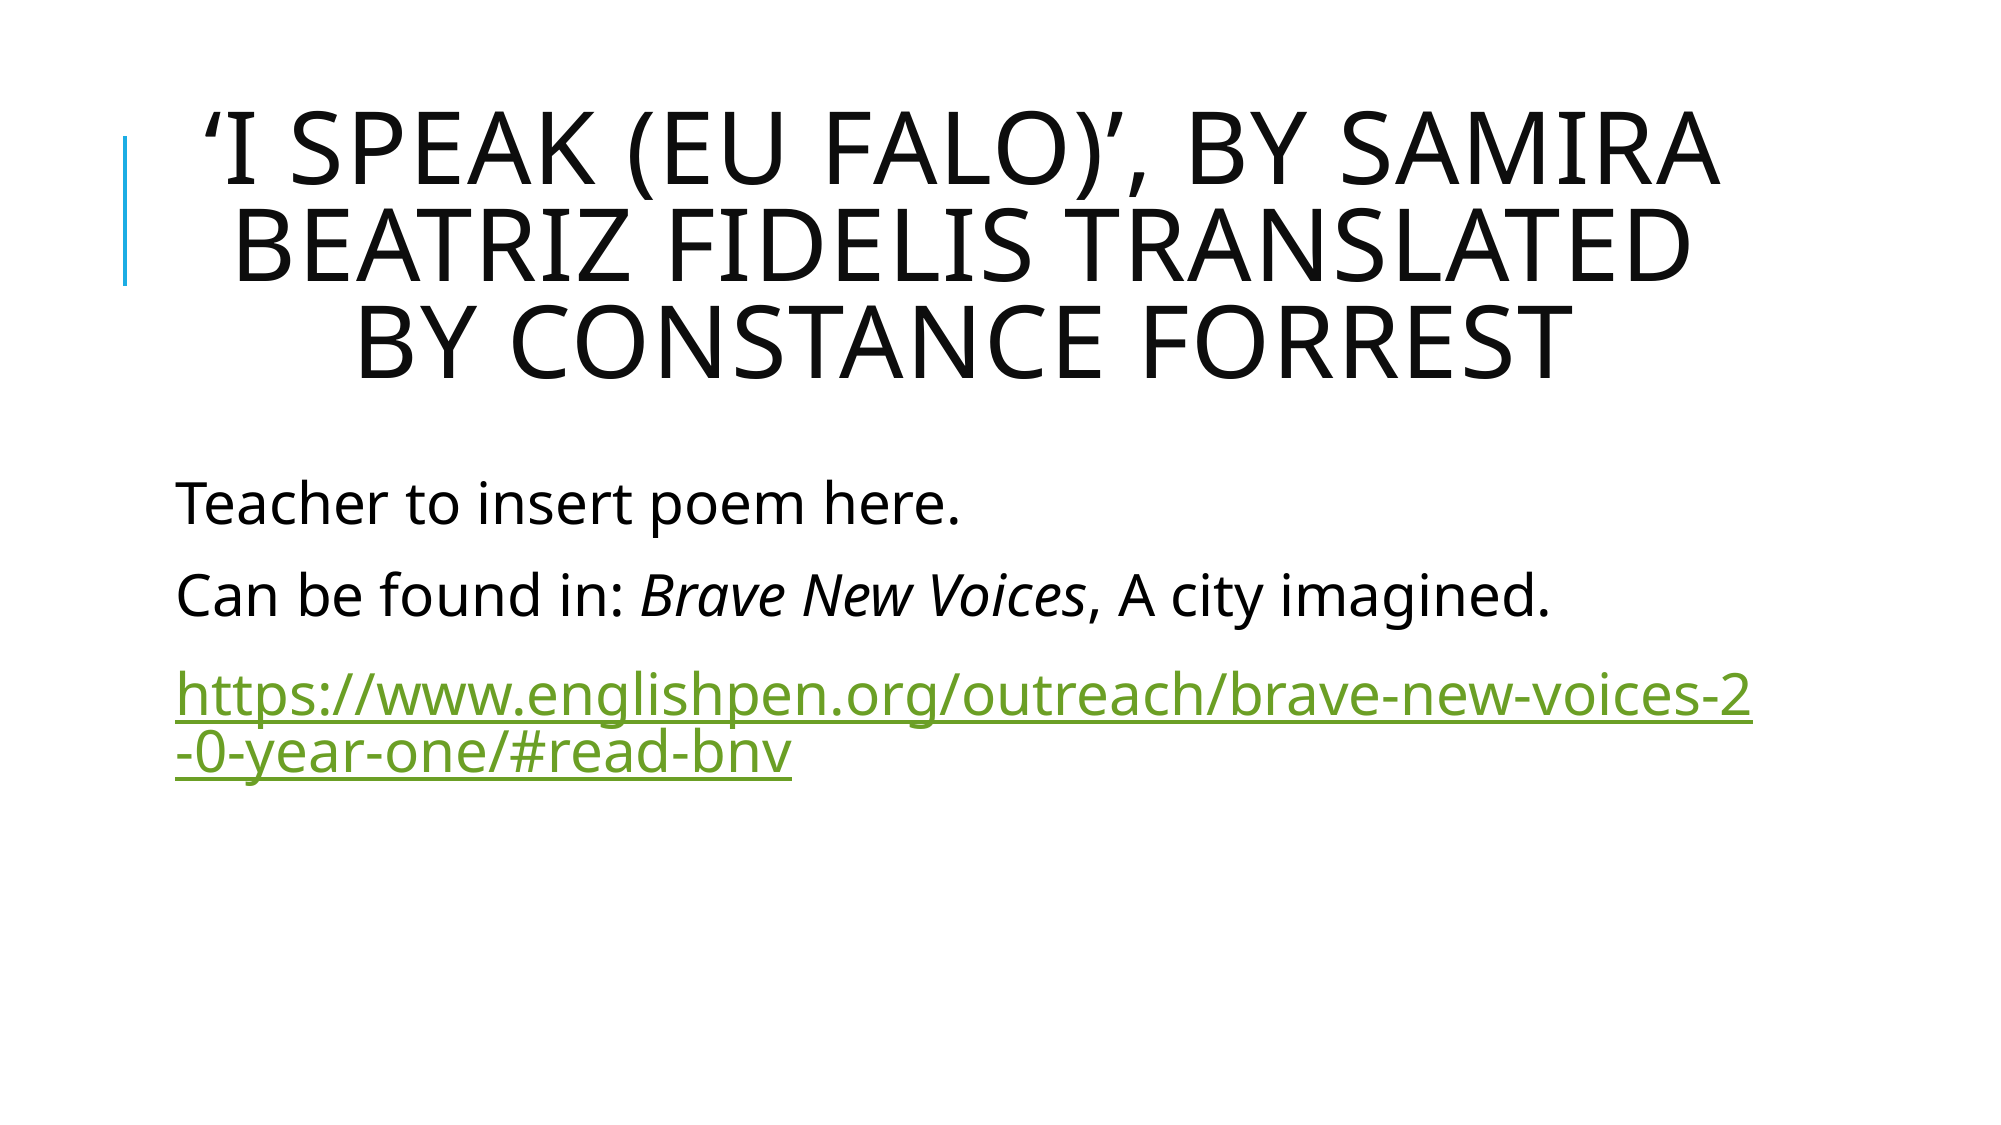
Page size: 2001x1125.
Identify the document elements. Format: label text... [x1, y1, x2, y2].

title ‘I Speak (Eu Falo)’, by Samira Beatriz Fidelis translated by Constance Forrest [168, 96, 1763, 375]
list Teacher to insert poem here. Can be found in: Brave New Voices, A city imagined. https://www.englishpen.org/outreach/brave-new-voices-2-0-year-one/#read-bnv [168, 375, 1763, 1035]
